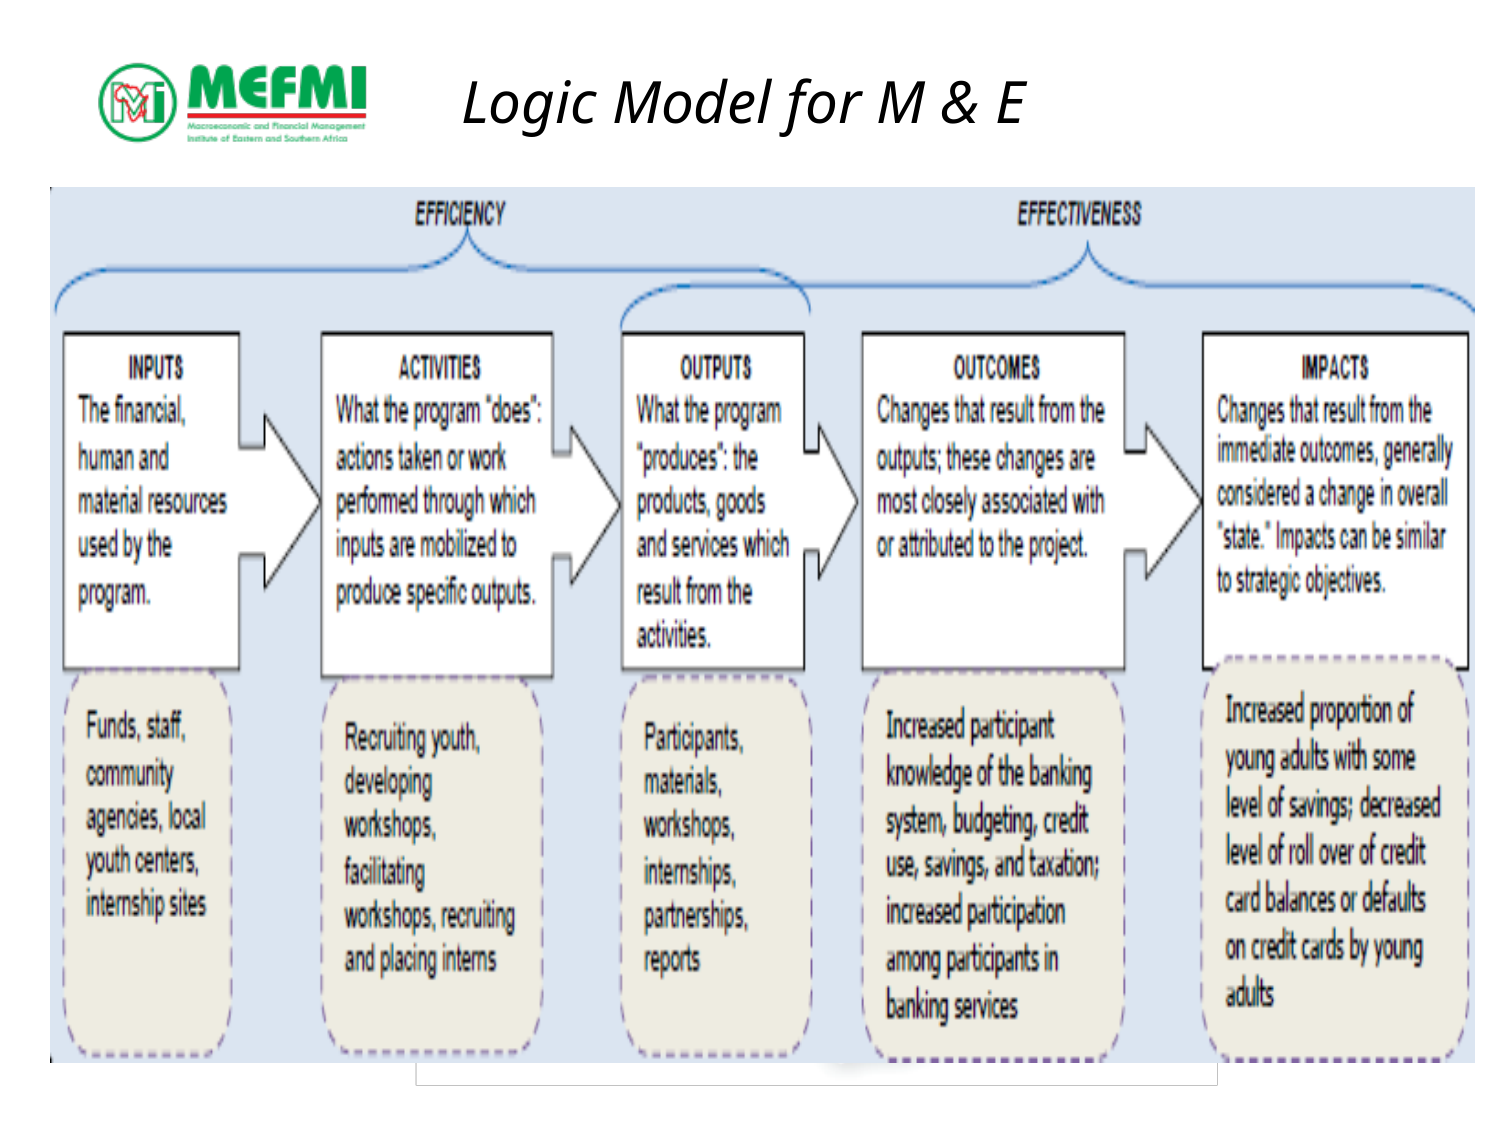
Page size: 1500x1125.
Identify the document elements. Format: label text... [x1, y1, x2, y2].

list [49, 187, 1476, 1063]
title Logic Model for M & E [74, 37, 1426, 163]
